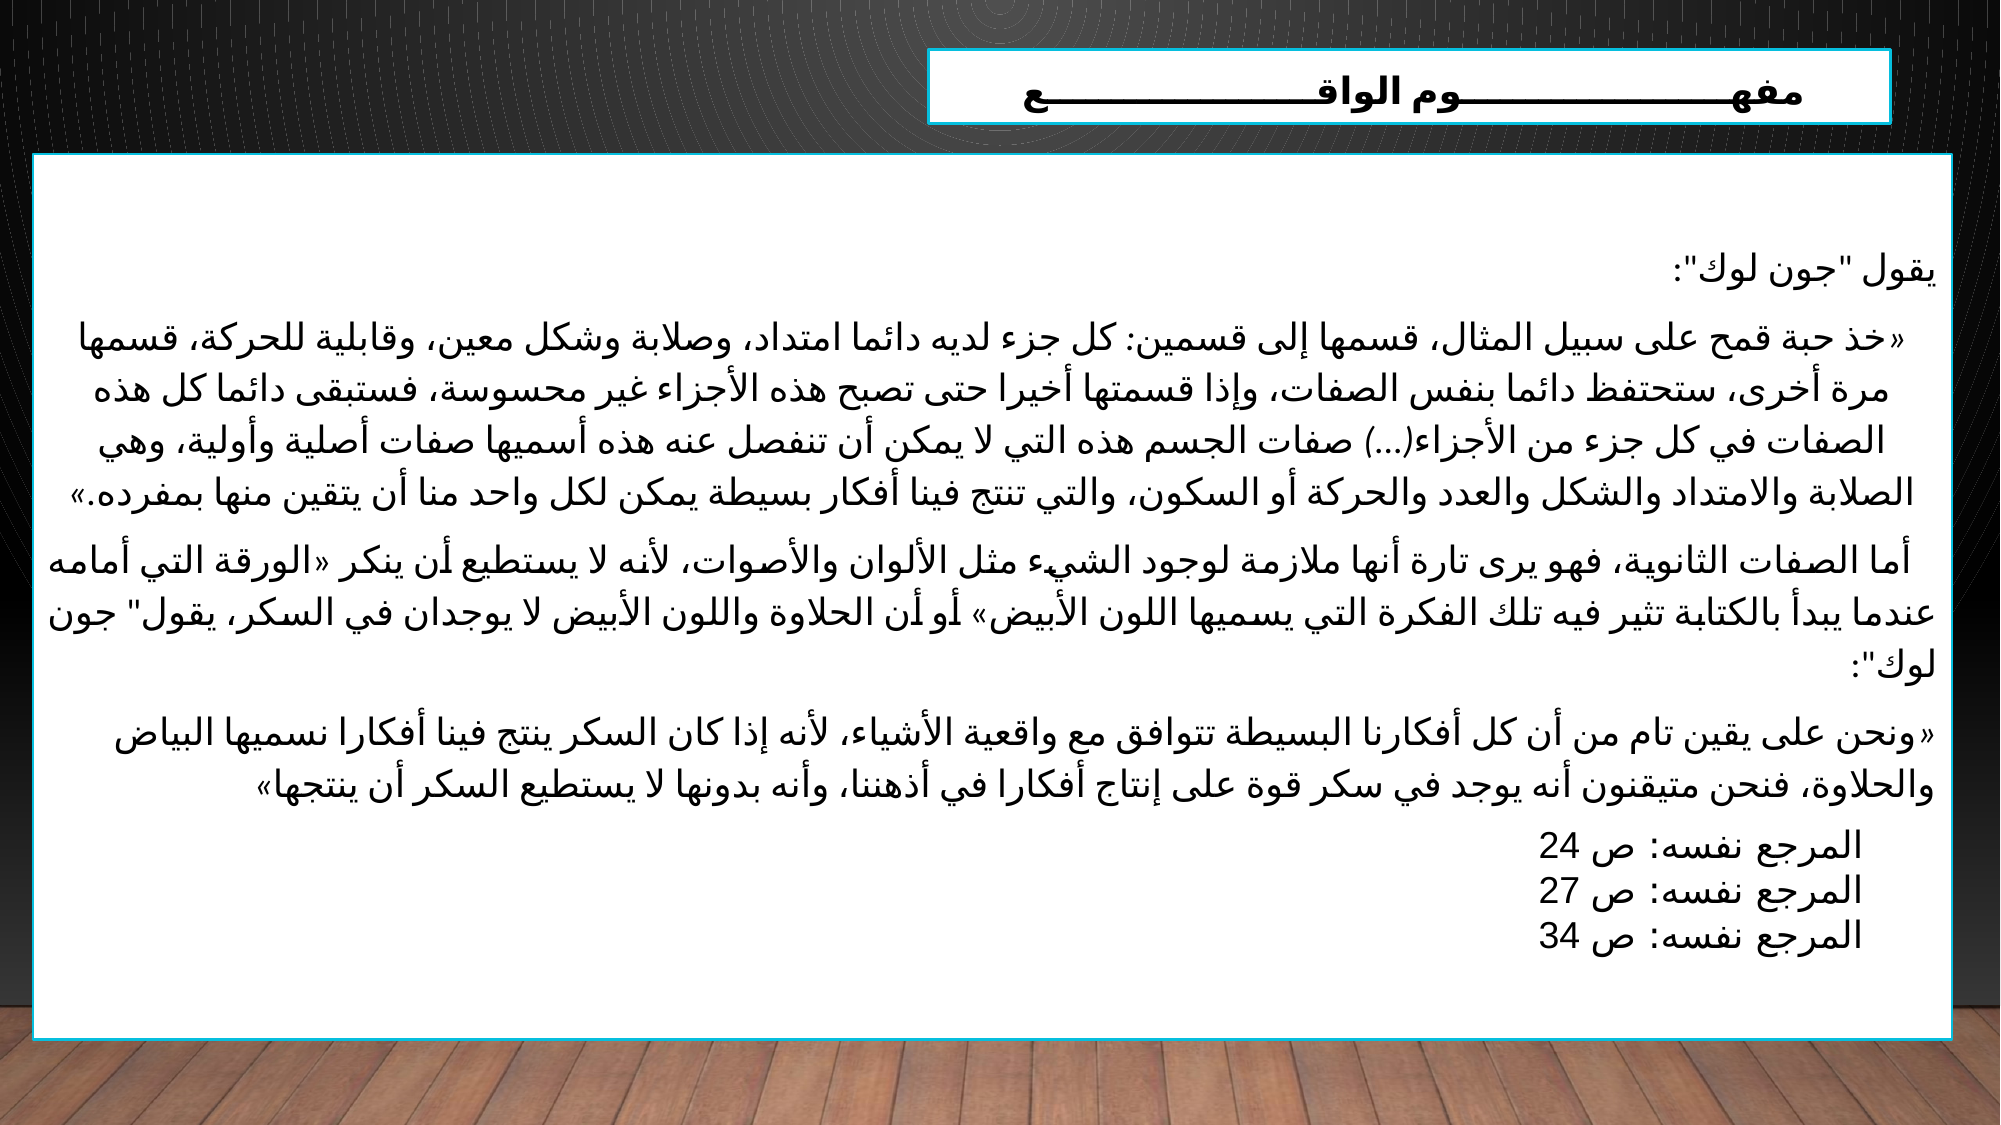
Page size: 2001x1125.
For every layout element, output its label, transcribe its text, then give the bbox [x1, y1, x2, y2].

text_box مفهـــــــــــــــــــــوم الواقـــــــــــــــــــــع [927, 48, 1892, 125]
text_box يقول "جون لوك": «خذ حبة قمح على سبيل المثال، قسمها إلى قسمين: كل جزء لديه دائما امتداد، وصلابة وشكل معين، وقابلية للحركة، قسمها مرة أخرى، ستحتفظ دائما بنفس الصفات، وإذا قسمتها أخيرا حتى تصبح هذه الأجزاء غير محسوسة، فستبقى دائما كل هذه الصفات في كل جزء من الأجزاء(...) صفات الجسم هذه التي لا يمكن أن تنفصل عنه هذه أسميها صفات أصلية وأولية، وهي الصلابة والامتداد والشكل والعدد والحركة أو السكون، والتي تنتج فينا أفكار بسيطة يمكن لكل واحد منا أن يتقين منها بمفرده.» أما الصفات الثانوية، فهو يرى تارة أنها ملازمة لوجود الشيء مثل الألوان والأصوات، لأنه لا يستطيع أن ينكر «الورقة التي أمامه عندما يبدأ بالكتابة تثير فيه تلك الفكرة التي يسميها اللون الأبيض» أو أن الحلاوة واللون الأبيض لا يوجدان في السكر، يقول" جون لوك": «ونحن على يقين تام من أن كل أفكارنا البسيطة تتوافق مع واقعية الأشياء، لأنه إذا كان السكر ينتج فينا أفكارا نسميها البياض والحلاوة، فنحن متيقنون أنه يوجد في سكر قوة على إنتاج أفكارا في أذهننا، وأنه بدونها لا يستطيع السكر أن ينتجها» المرجع نفسه: ص 24 المرجع نفسه: ص 27 المرجع نفسه: ص 34 [32, 153, 1953, 1041]
picture [0, 1005, 2000, 1125]
